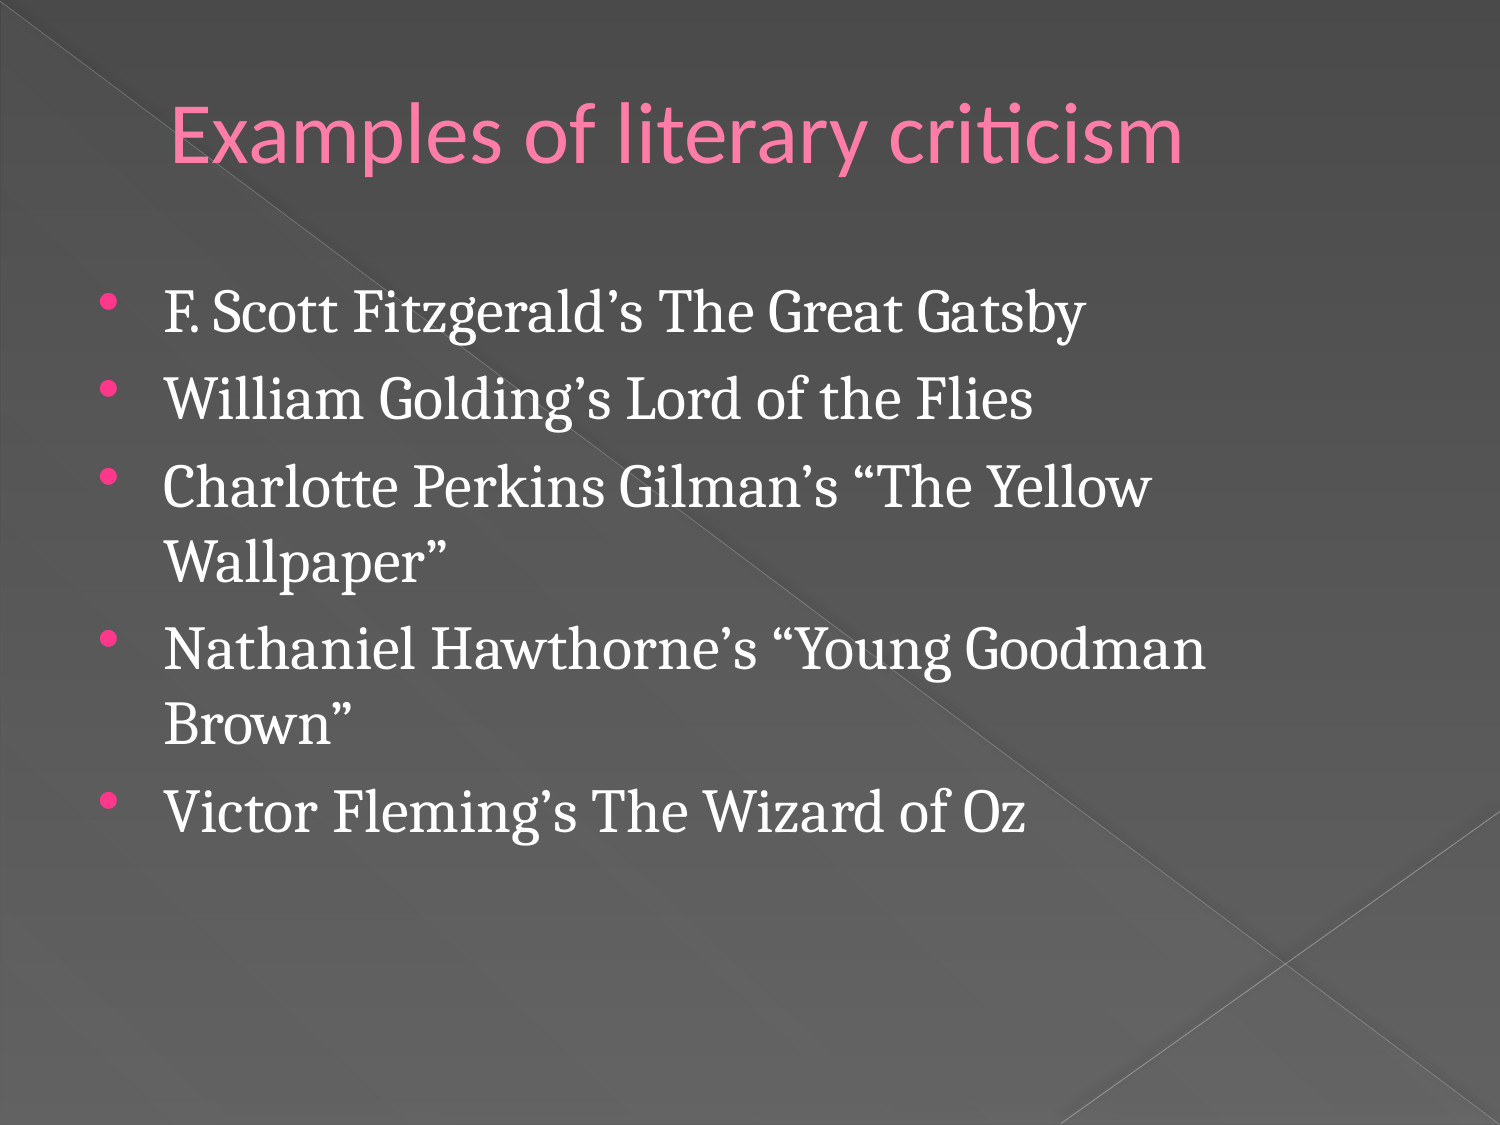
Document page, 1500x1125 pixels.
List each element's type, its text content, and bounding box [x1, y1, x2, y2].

title Examples of literary criticism [75, 43, 1425, 213]
list F. Scott Fitzgerald’s The Great Gatsby William Golding’s Lord of the Flies Charlotte Perkins Gilman’s “The Yellow Wallpaper” Nathaniel Hawthorne’s “Young Goodman Brown” Victor Fleming’s The Wizard of Oz [75, 262, 1425, 1059]
